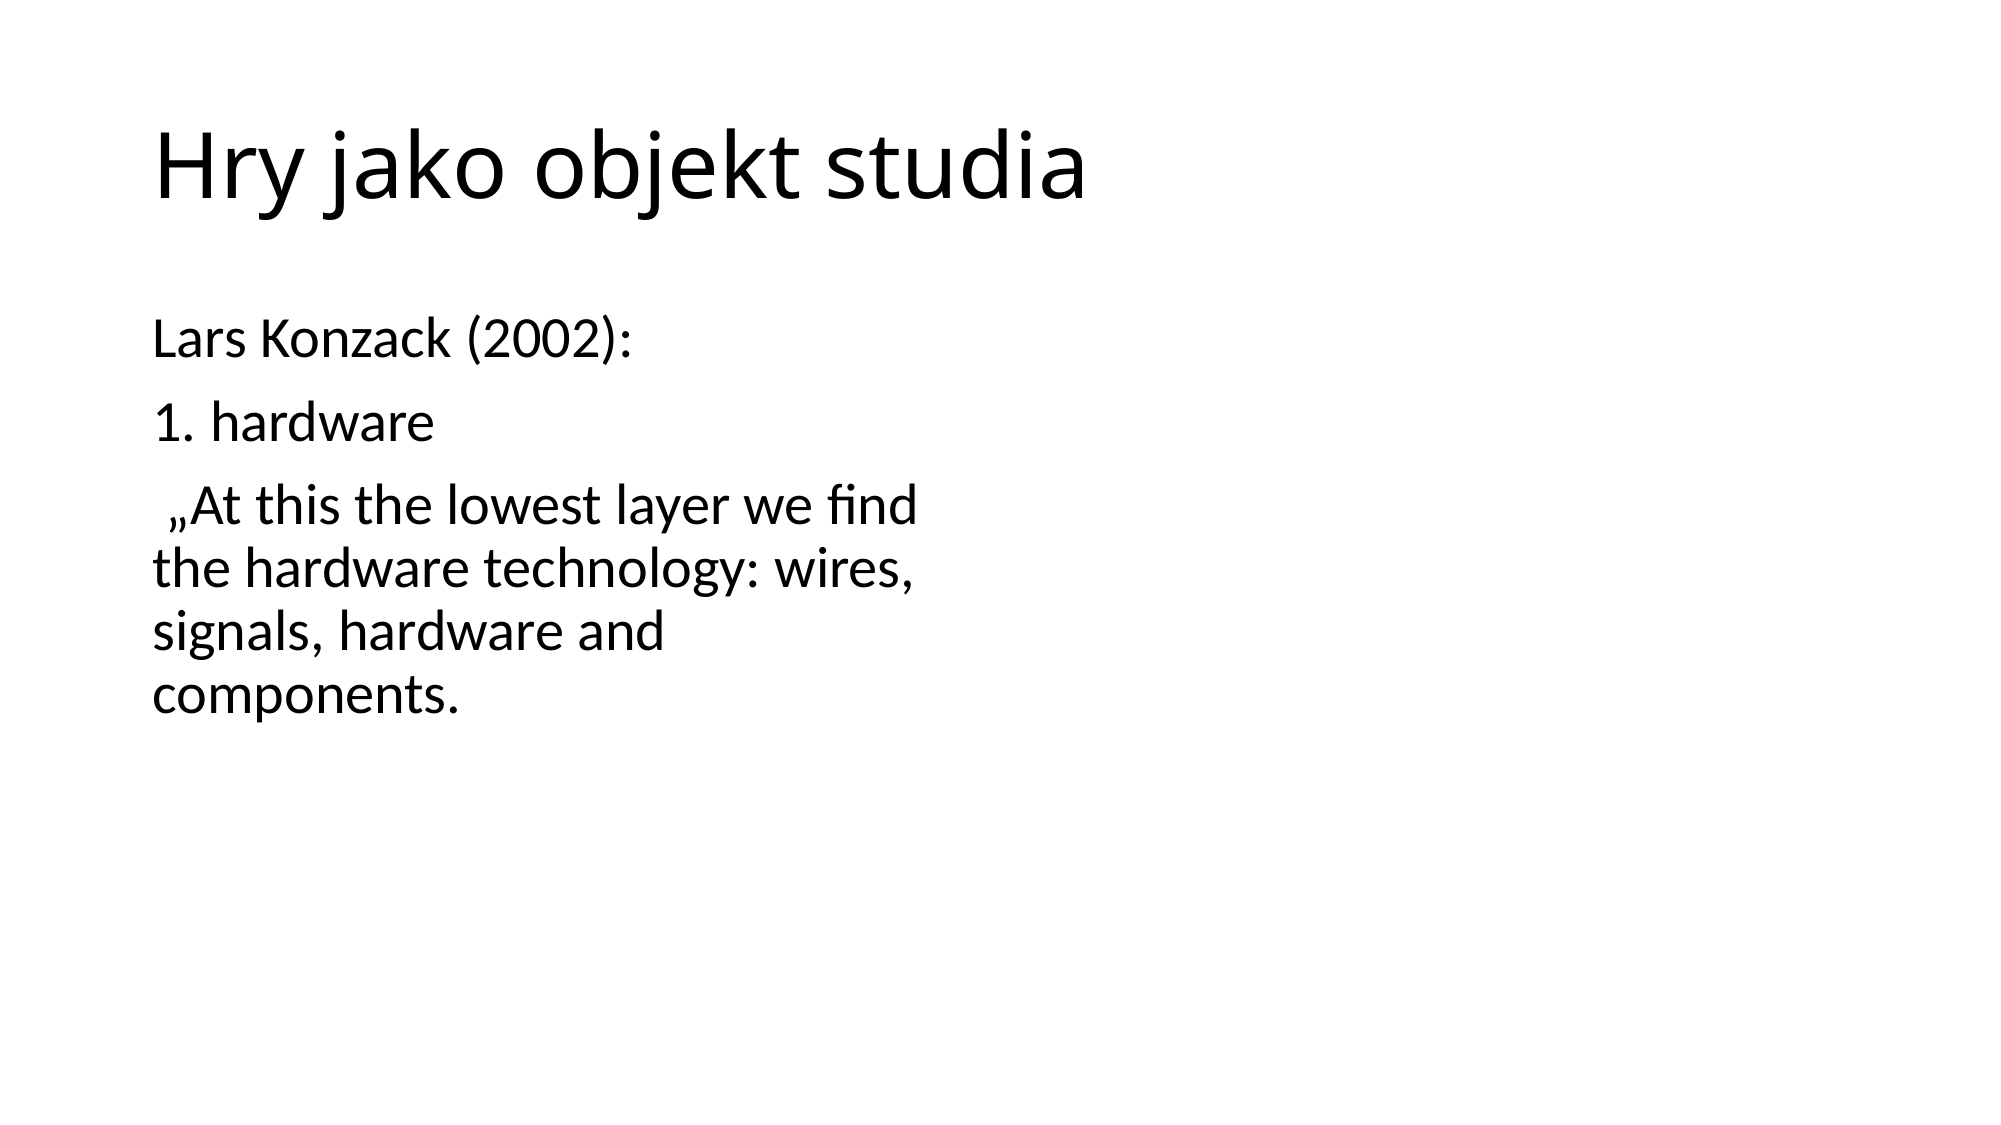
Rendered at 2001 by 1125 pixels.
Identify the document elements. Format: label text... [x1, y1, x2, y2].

list Lars Konzack (2002): 1. hardware „At this the lowest layer we find the hardware technology: wires, signals, hardware and components. [137, 299, 1722, 1014]
title Hry jako objekt studia [137, 59, 1863, 278]
